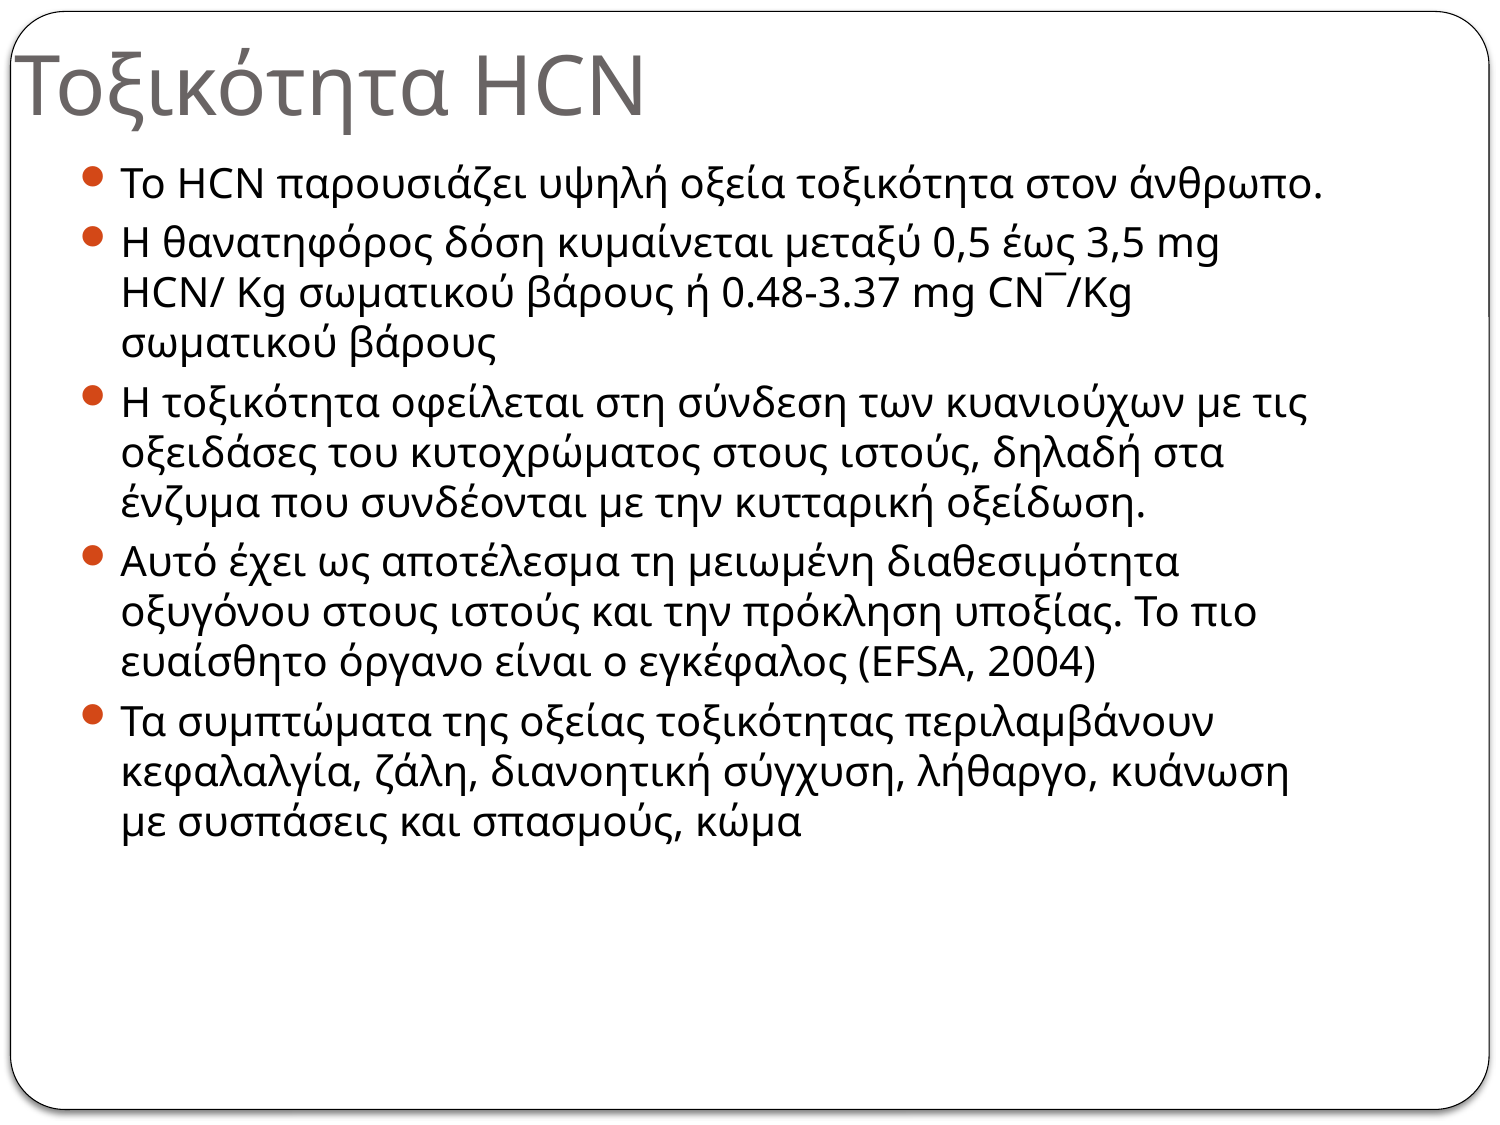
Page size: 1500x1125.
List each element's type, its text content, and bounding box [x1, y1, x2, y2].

list Το HCN παρουσιάζει υψηλή οξεία τοξικότητα στον άνθρωπο. Η θανατηφόρος δόση κυμαίνεται μεταξύ 0,5 έως 3,5 mg HCN/ Kg σωματικού βάρους ή 0.48-3.37 mg CN‾/Kg σωματικού βάρους Η τοξικότητα οφείλεται στη σύνδεση των κυανιούχων με τις οξειδάσες του κυτοχρώματος στους ιστούς, δηλαδή στα ένζυμα που συνδέονται με την κυτταρική οξείδωση. Αυτό έχει ως αποτέλεσμα τη μειωμένη διαθεσιμότητα οξυγόνου στους ιστούς και την πρόκληση υποξίας. Το πιο ευαίσθητο όργανο είναι ο εγκέφαλος (EFSA, 2004) Τα συμπτώματα της οξείας τοξικότητας περιλαμβάνουν κεφαλαλγία, ζάλη, διανοητική σύγχυση, λήθαργο, κυάνωση με συσπάσεις και σπασμούς, κώμα [64, 149, 1340, 899]
title Τοξικότητα HCN [0, 0, 1275, 148]
